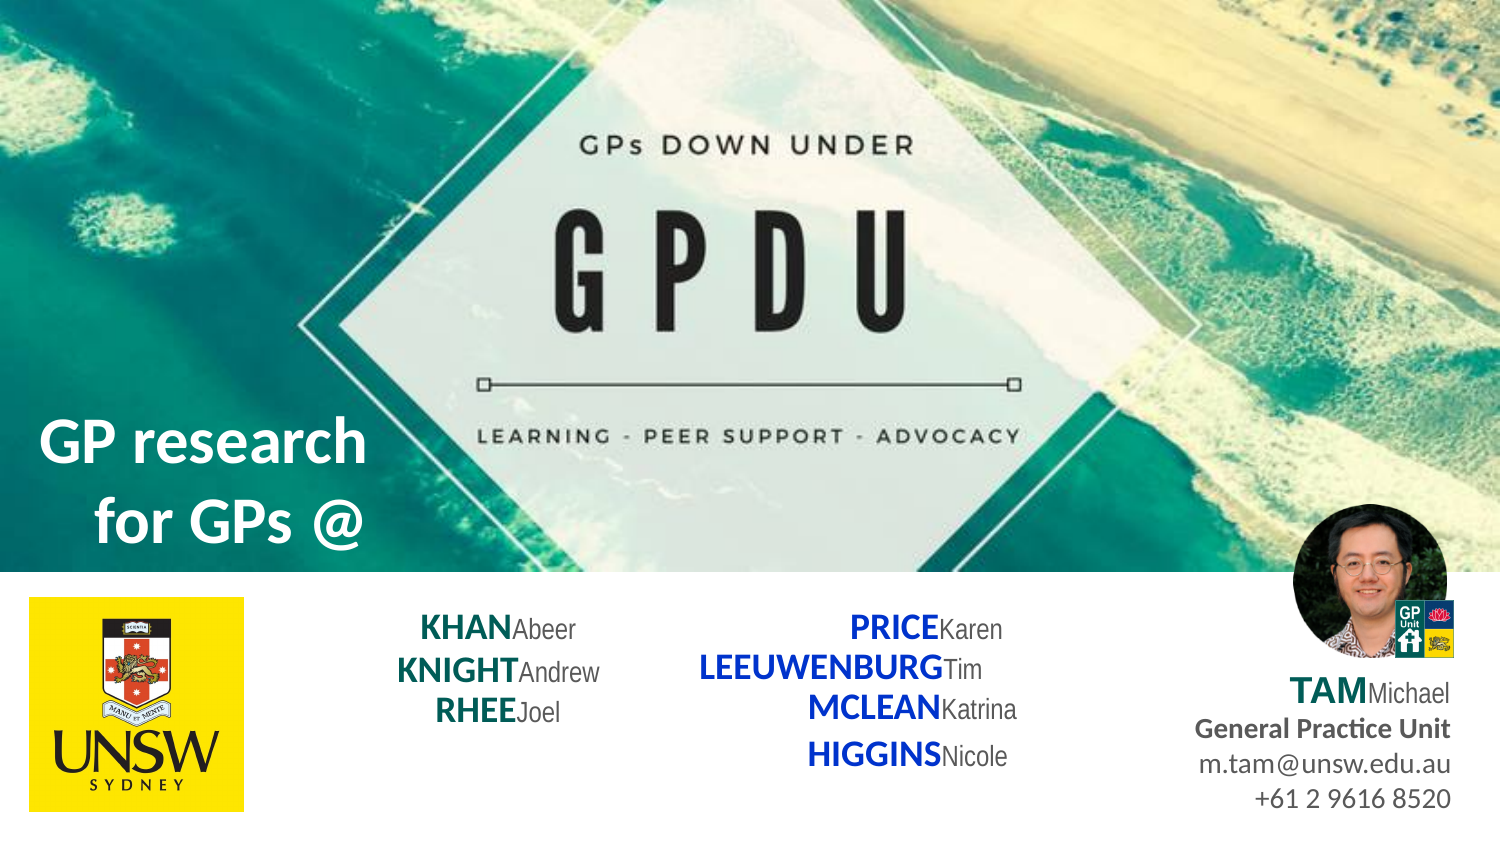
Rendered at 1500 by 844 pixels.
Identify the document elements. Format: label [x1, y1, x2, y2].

text_box [682, 594, 1034, 783]
picture [29, 597, 245, 812]
text_box [1163, 504, 1467, 824]
picture [0, 0, 1500, 572]
text_box [377, 594, 621, 739]
